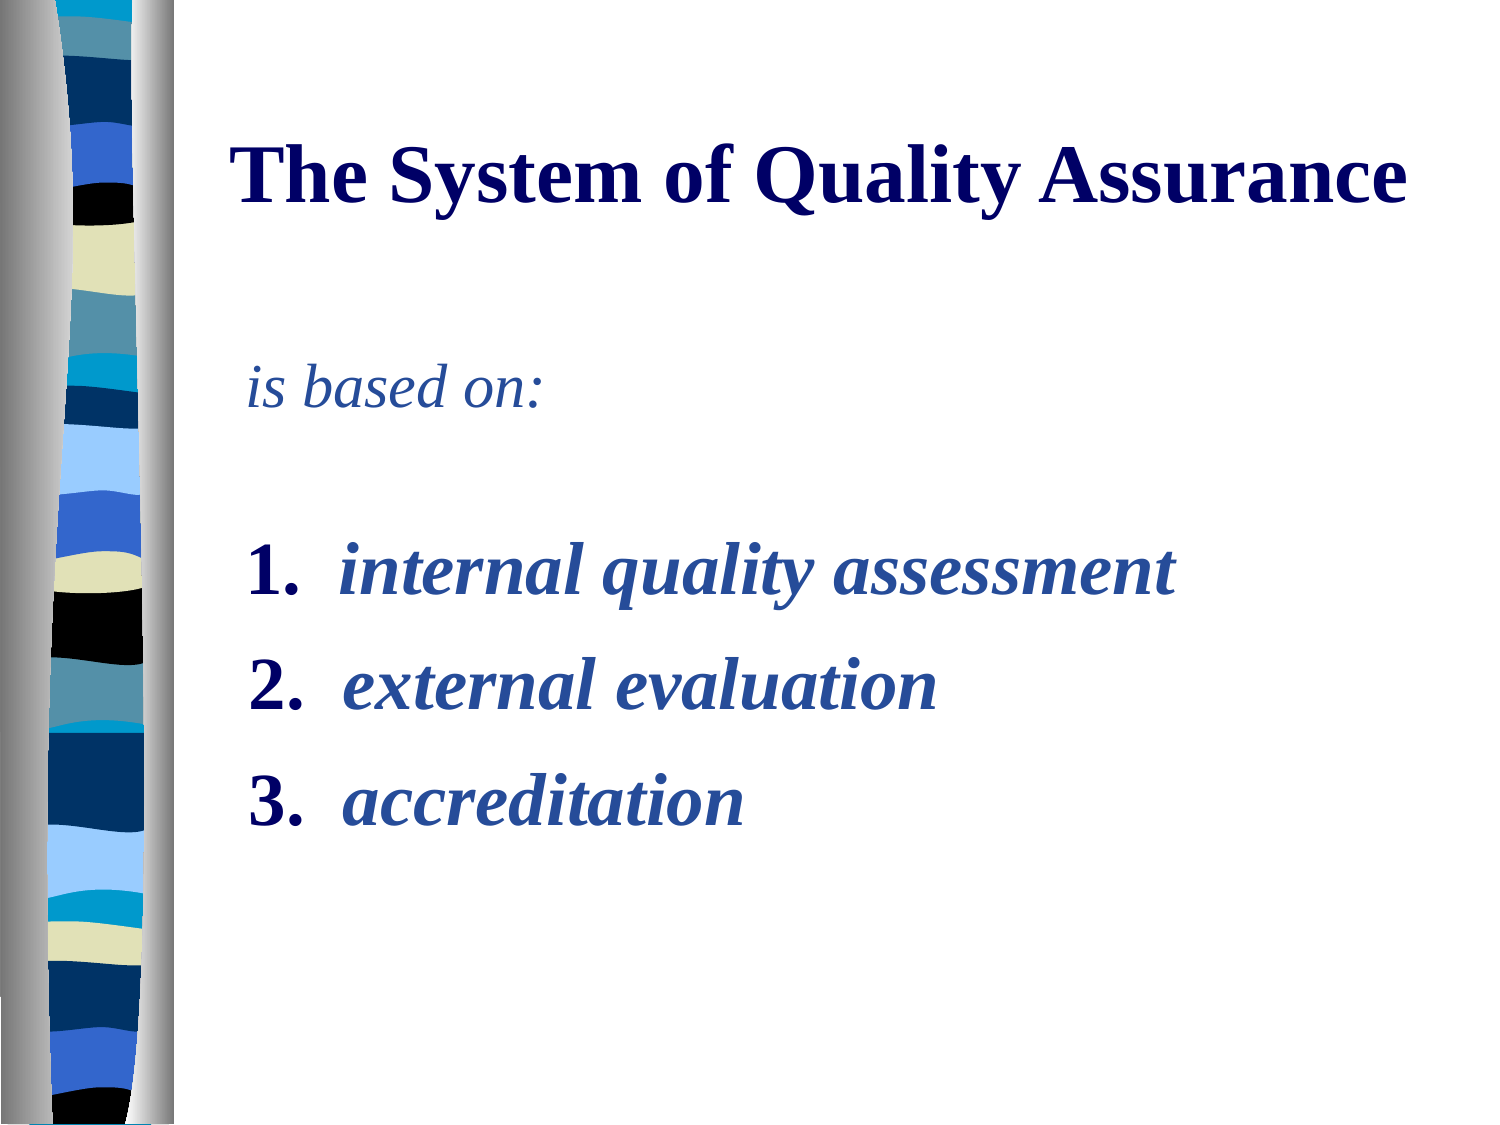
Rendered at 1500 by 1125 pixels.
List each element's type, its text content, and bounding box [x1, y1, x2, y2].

list is based on: 1. internal quality assessment 2. external evaluation 3. accreditation [192, 324, 1468, 1000]
title The System of Quality Assurance [192, 75, 1468, 263]
